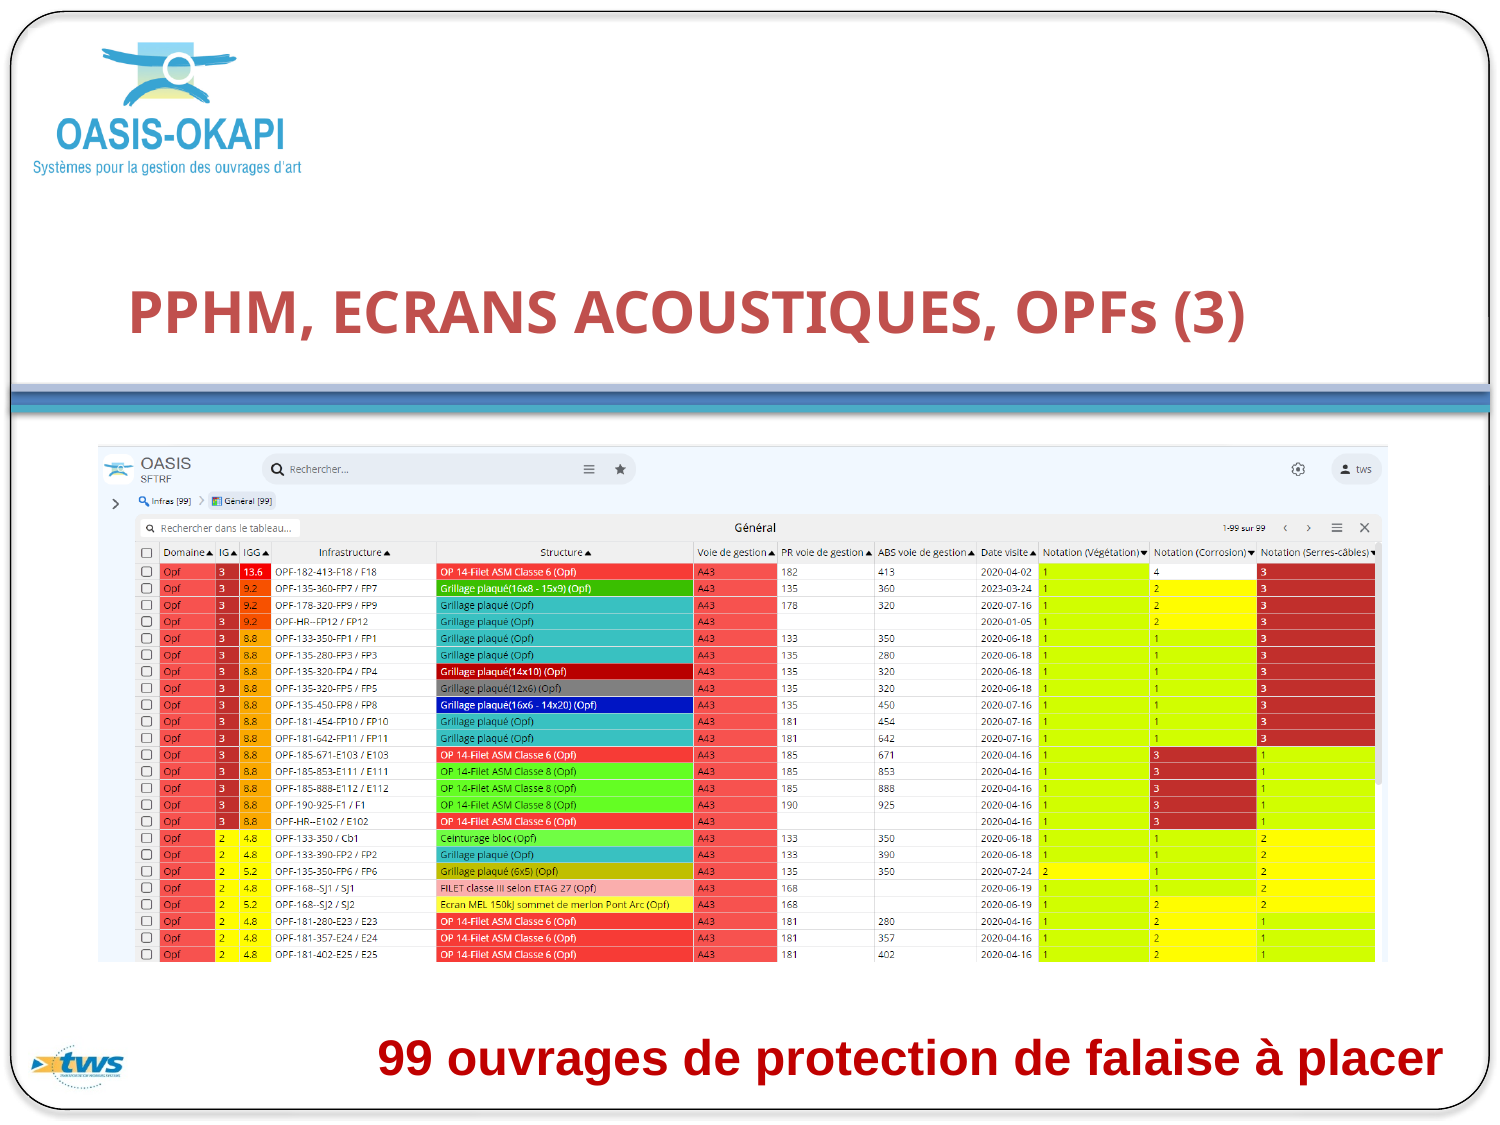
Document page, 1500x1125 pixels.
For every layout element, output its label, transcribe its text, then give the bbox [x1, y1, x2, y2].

picture [28, 1036, 132, 1097]
slide_number 99 ouvrages de protection de falaise à placer [304, 1018, 1460, 1097]
title PPHM, ECRANS ACOUSTIQUES, OPFs (3) [112, 137, 1388, 361]
picture [98, 444, 1388, 962]
picture [27, 28, 304, 188]
